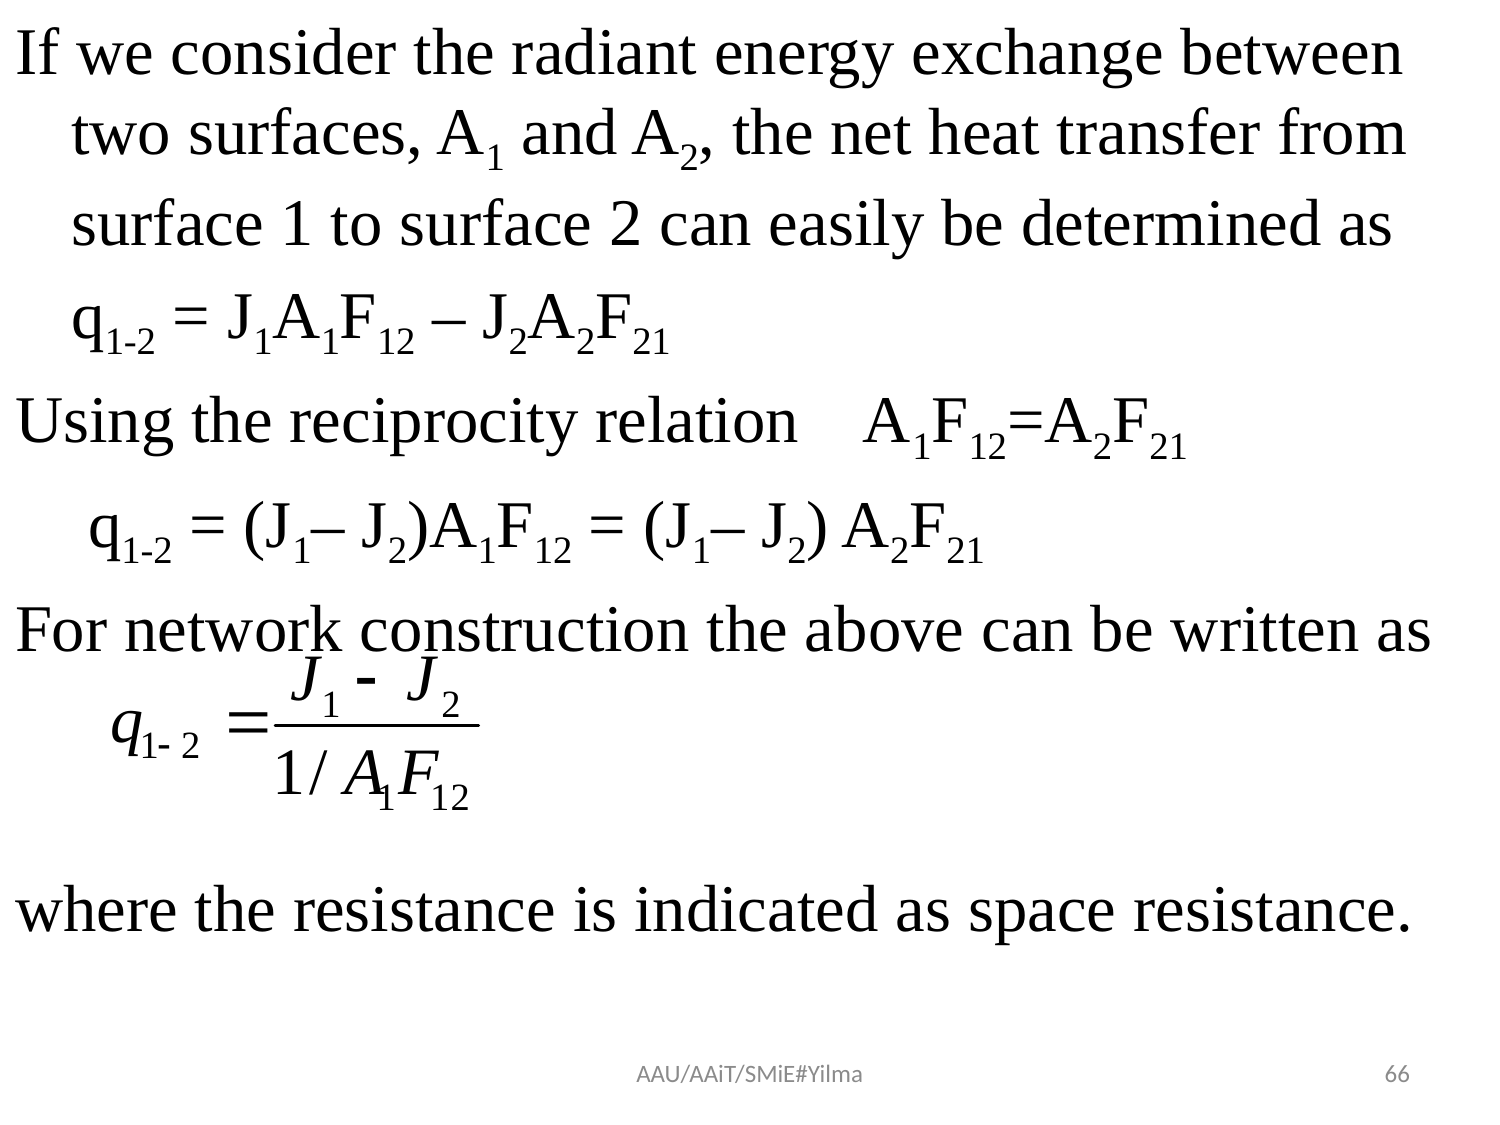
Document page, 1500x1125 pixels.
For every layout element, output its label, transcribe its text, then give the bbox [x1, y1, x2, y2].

footer AAU/AAiT/SMiE#Yilma [512, 1042, 988, 1103]
slide_number 66 [1074, 1042, 1425, 1103]
list If we consider the radiant energy exchange between two surfaces, A1 and A2, the net heat transfer from surface 1 to surface 2 can easily be determined as q1-2 = J1A1F12 – J2A2F21 Using the reciprocity relation A1F12=A2F21 q1-2 = (J1– J2)A1F12 = (J1– J2) A2F21 For network construction the above can be written as where the resistance is indicated as space resistance. [0, 0, 1500, 1125]
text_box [99, 637, 492, 826]
